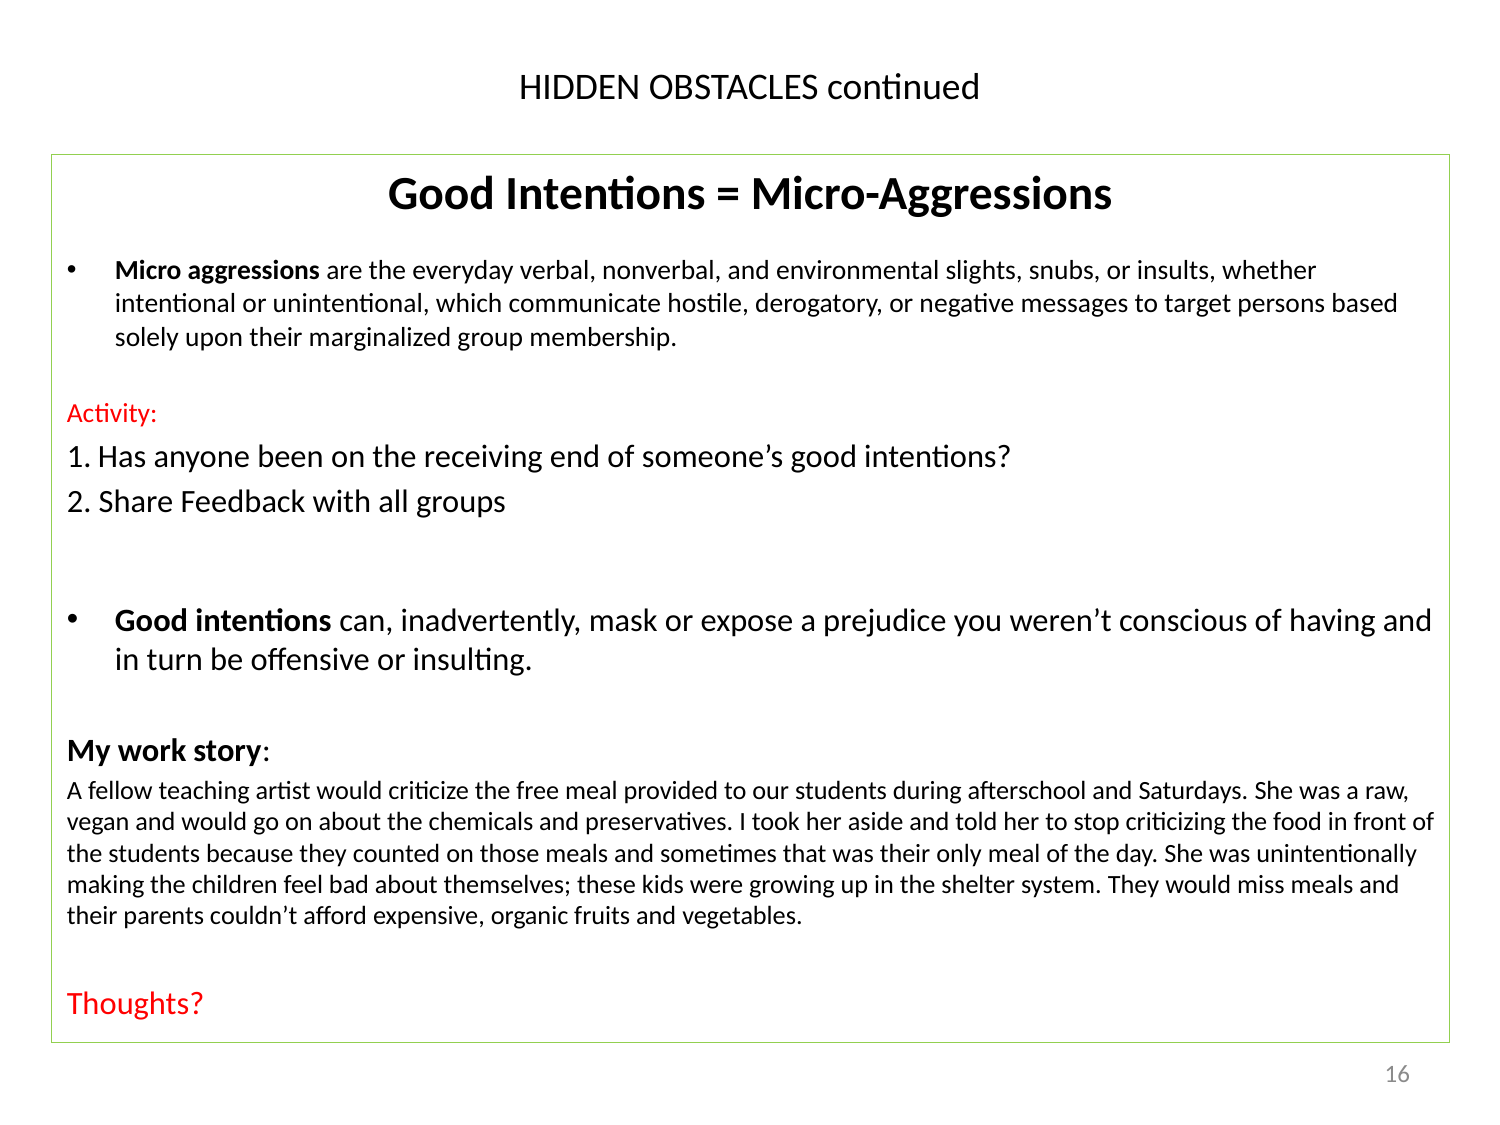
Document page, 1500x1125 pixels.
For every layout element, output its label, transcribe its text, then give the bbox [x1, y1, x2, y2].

list Good Intentions = Micro-Aggressions Micro aggressions are the everyday verbal, nonverbal, and environmental slights, snubs, or insults, whether intentional or unintentional, which communicate hostile, derogatory, or negative messages to target persons based solely upon their marginalized group membership. Activity: 1. Has anyone been on the receiving end of someone’s good intentions? 2. Share Feedback with all groups Good intentions can, inadvertently, mask or expose a prejudice you weren’t conscious of having and in turn be offensive or insulting. My work story: A fellow teaching artist would criticize the free meal provided to our students during afterschool and Saturdays. She was a raw, vegan and would go on about the chemicals and preservatives. I took her aside and told her to stop criticizing the food in front of the students because they counted on those meals and sometimes that was their only meal of the day. She was unintentionally making the children feel bad about themselves; these kids were growing up in the shelter system. They would miss meals and their parents couldn’t afford expensive, organic fruits and vegetables. Thoughts? [51, 154, 1450, 1043]
slide_number 16 [1074, 1042, 1425, 1103]
title HIDDEN OBSTACLES continued [75, 45, 1425, 124]
